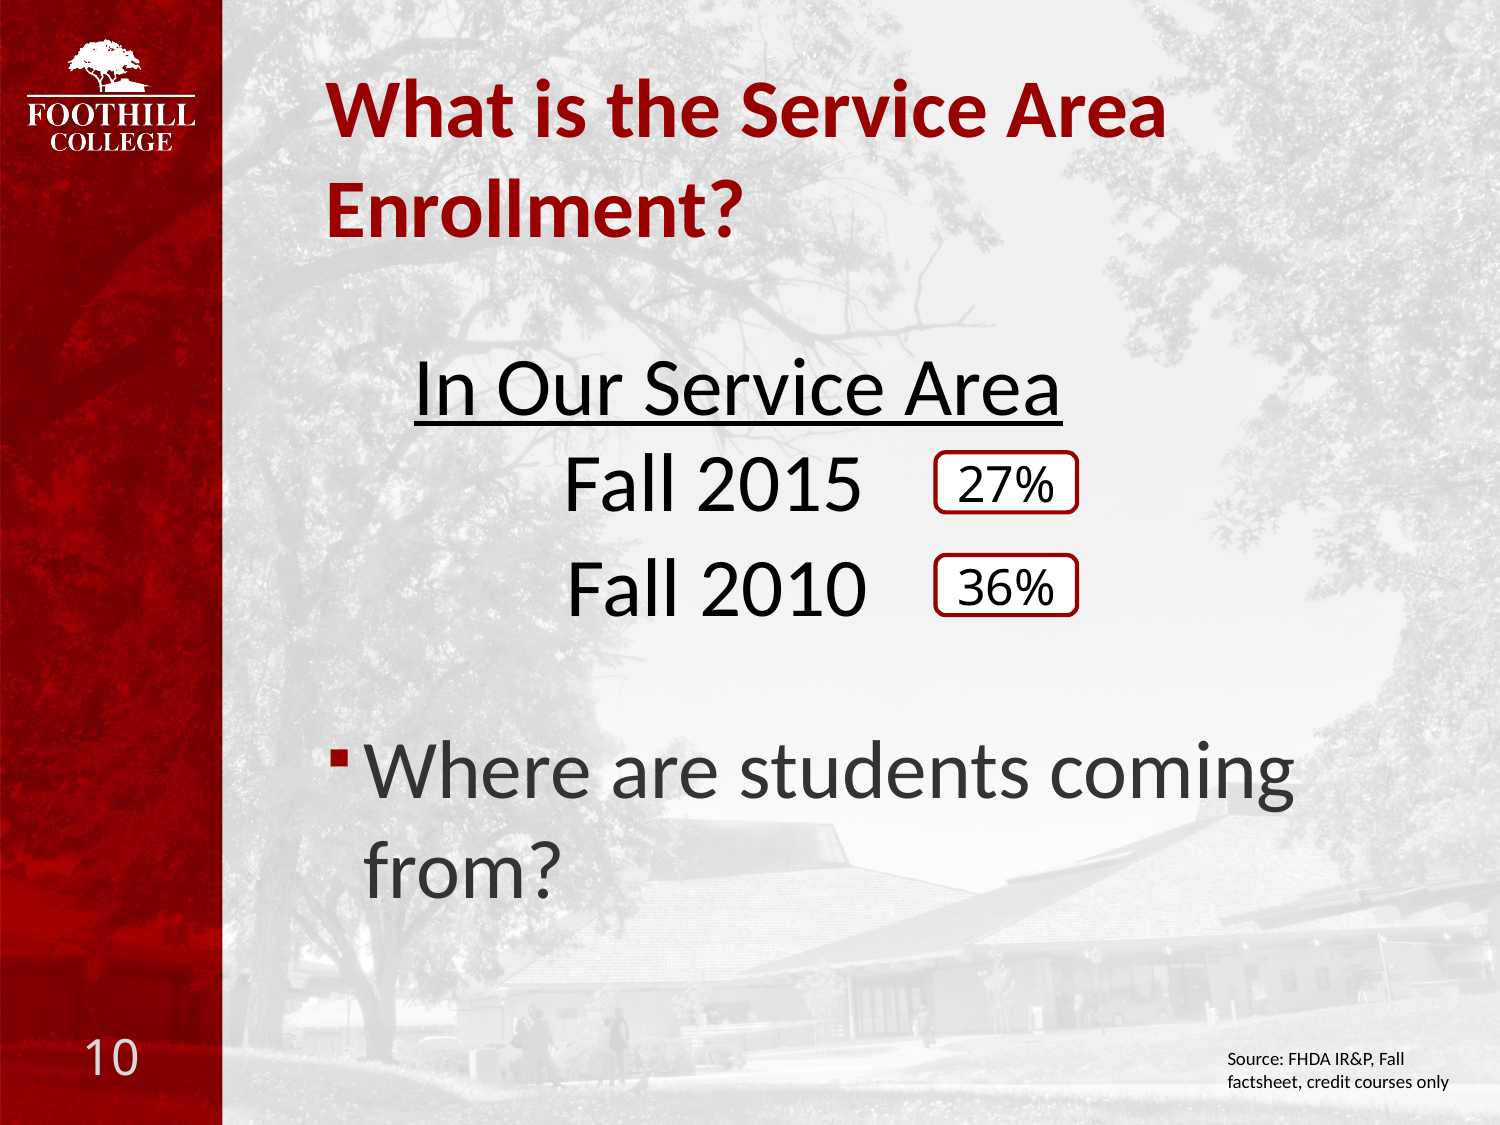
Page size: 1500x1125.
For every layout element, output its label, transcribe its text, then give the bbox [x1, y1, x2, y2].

title What is the Service Area Enrollment? [310, 55, 1422, 262]
picture [0, 0, 1500, 1125]
text_box Fall 2015 [538, 421, 891, 536]
text_box Source: FHDA IR&P, Fall factsheet, credit courses only [1212, 1039, 1481, 1100]
text_box 36% [933, 552, 1080, 618]
text_box 27% [933, 450, 1080, 515]
list Where are students coming from? [310, 708, 1422, 1044]
text_box Fall 2010 [541, 526, 894, 641]
text_box In Our Service Area [323, 324, 1154, 440]
